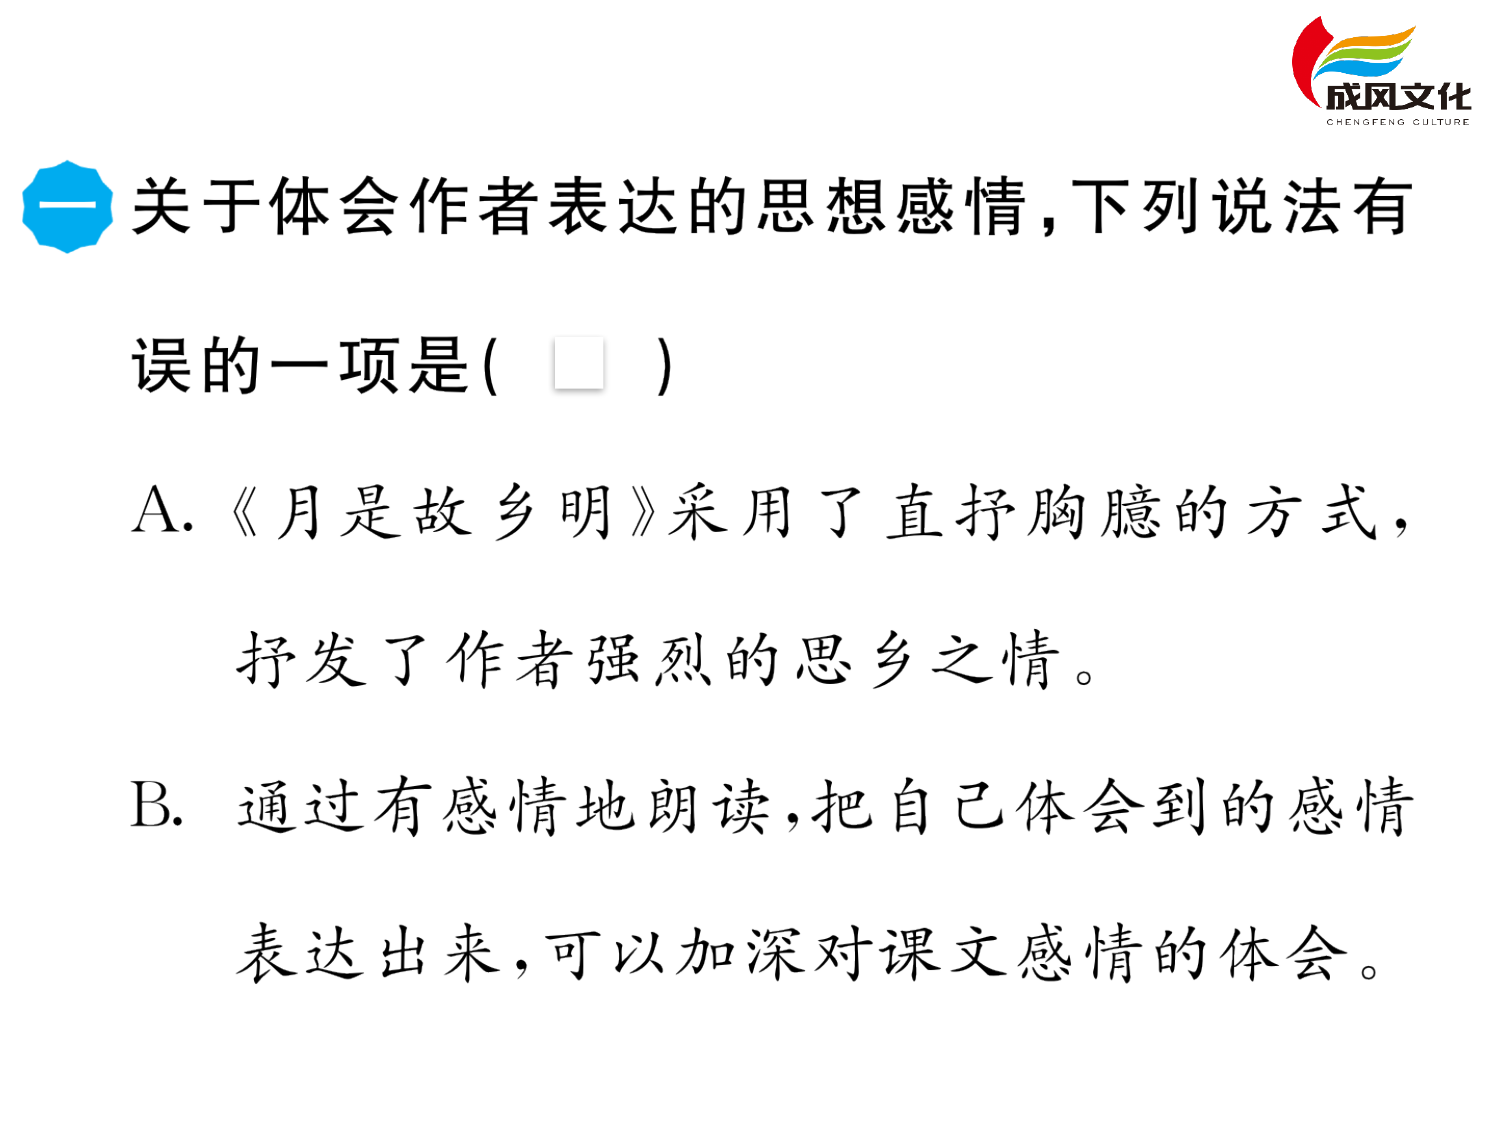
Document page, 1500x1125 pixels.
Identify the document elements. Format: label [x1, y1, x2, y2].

picture [1281, 0, 1489, 136]
picture [17, 148, 1436, 1015]
